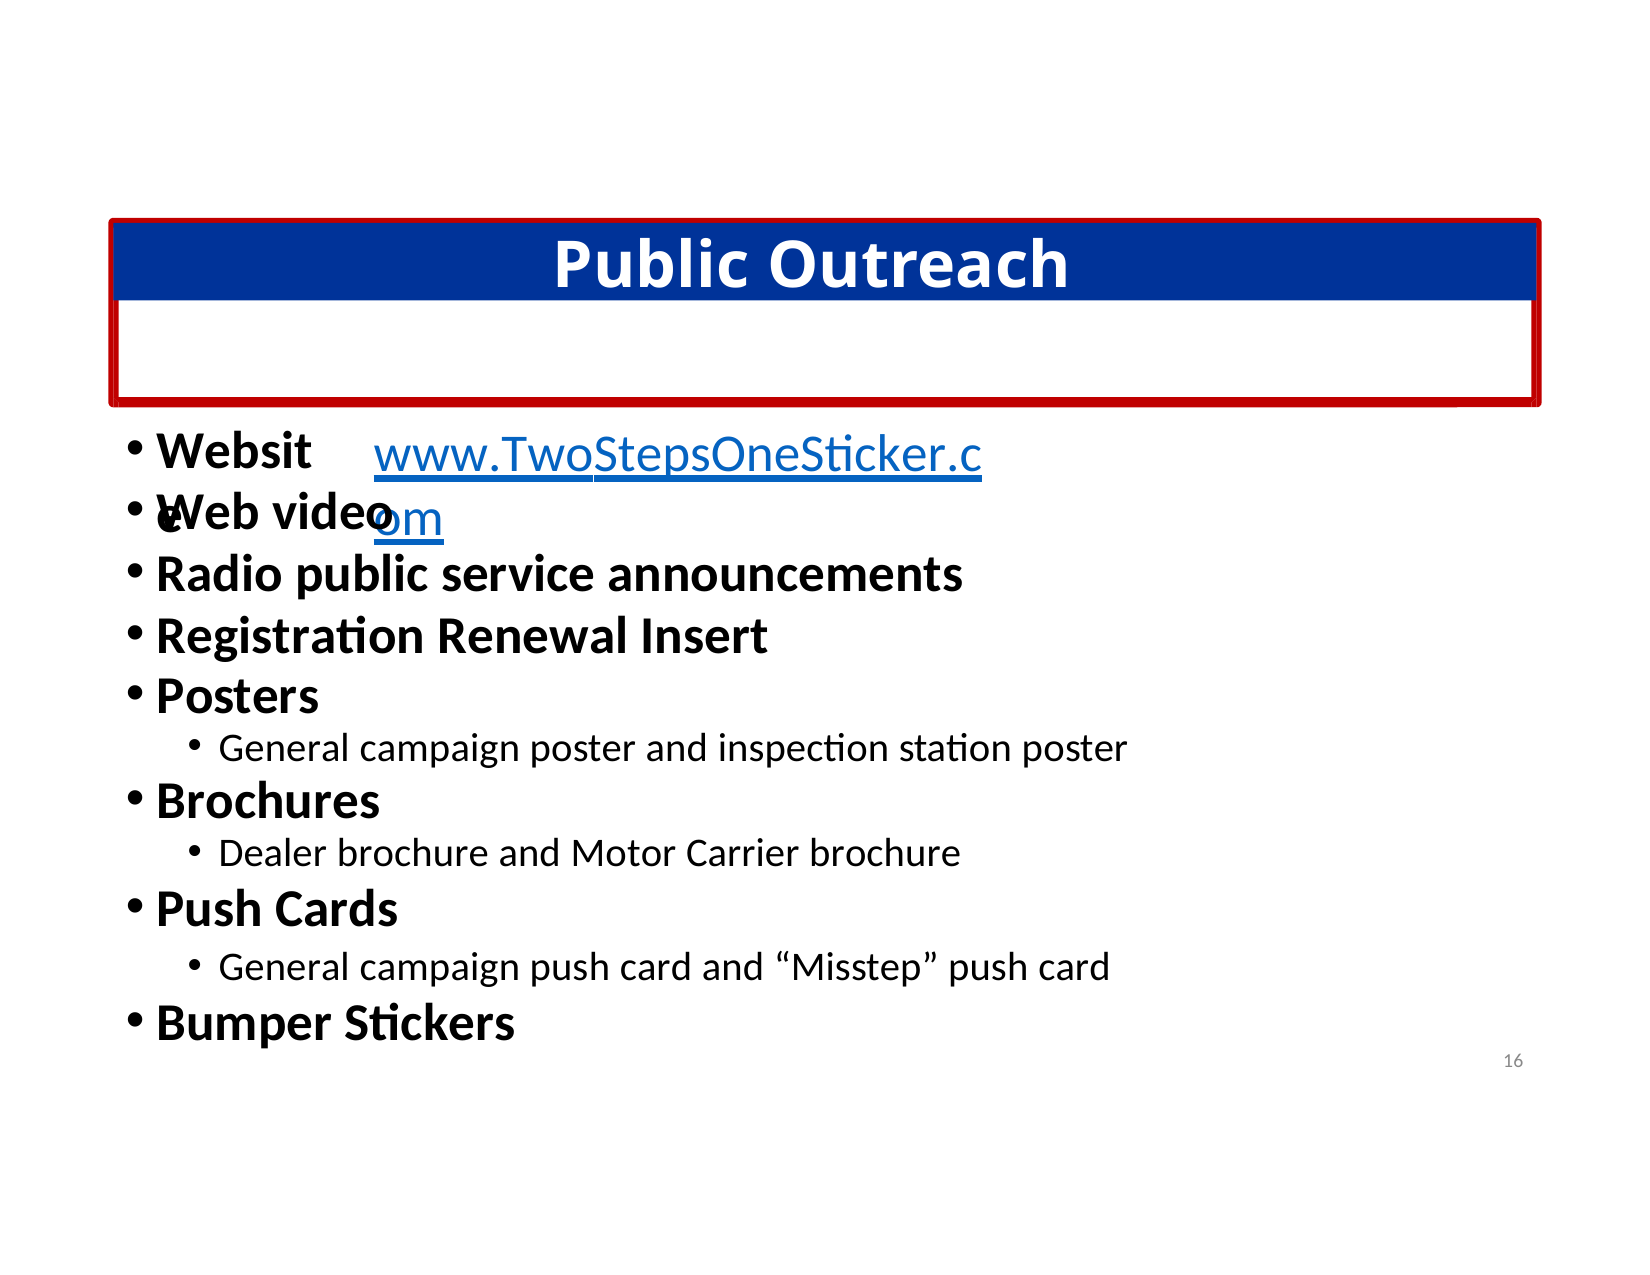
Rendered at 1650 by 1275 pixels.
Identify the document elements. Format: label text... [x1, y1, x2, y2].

text_box Web video Radio public service announcements Registration Renewal Insert Posters General campaign poster and inspection station poster Brochures Dealer brochure and Motor Carrier brochure Push Cards General campaign push card and “Misstep” push card Bumper Stickers [123, 476, 1136, 1052]
text_box www.TwoStepsOneSticker.com [371, 418, 1038, 476]
text_box Website [123, 415, 340, 476]
text_box Public Outreach [113, 222, 1537, 301]
slide_number 16 [1498, 1047, 1529, 1275]
